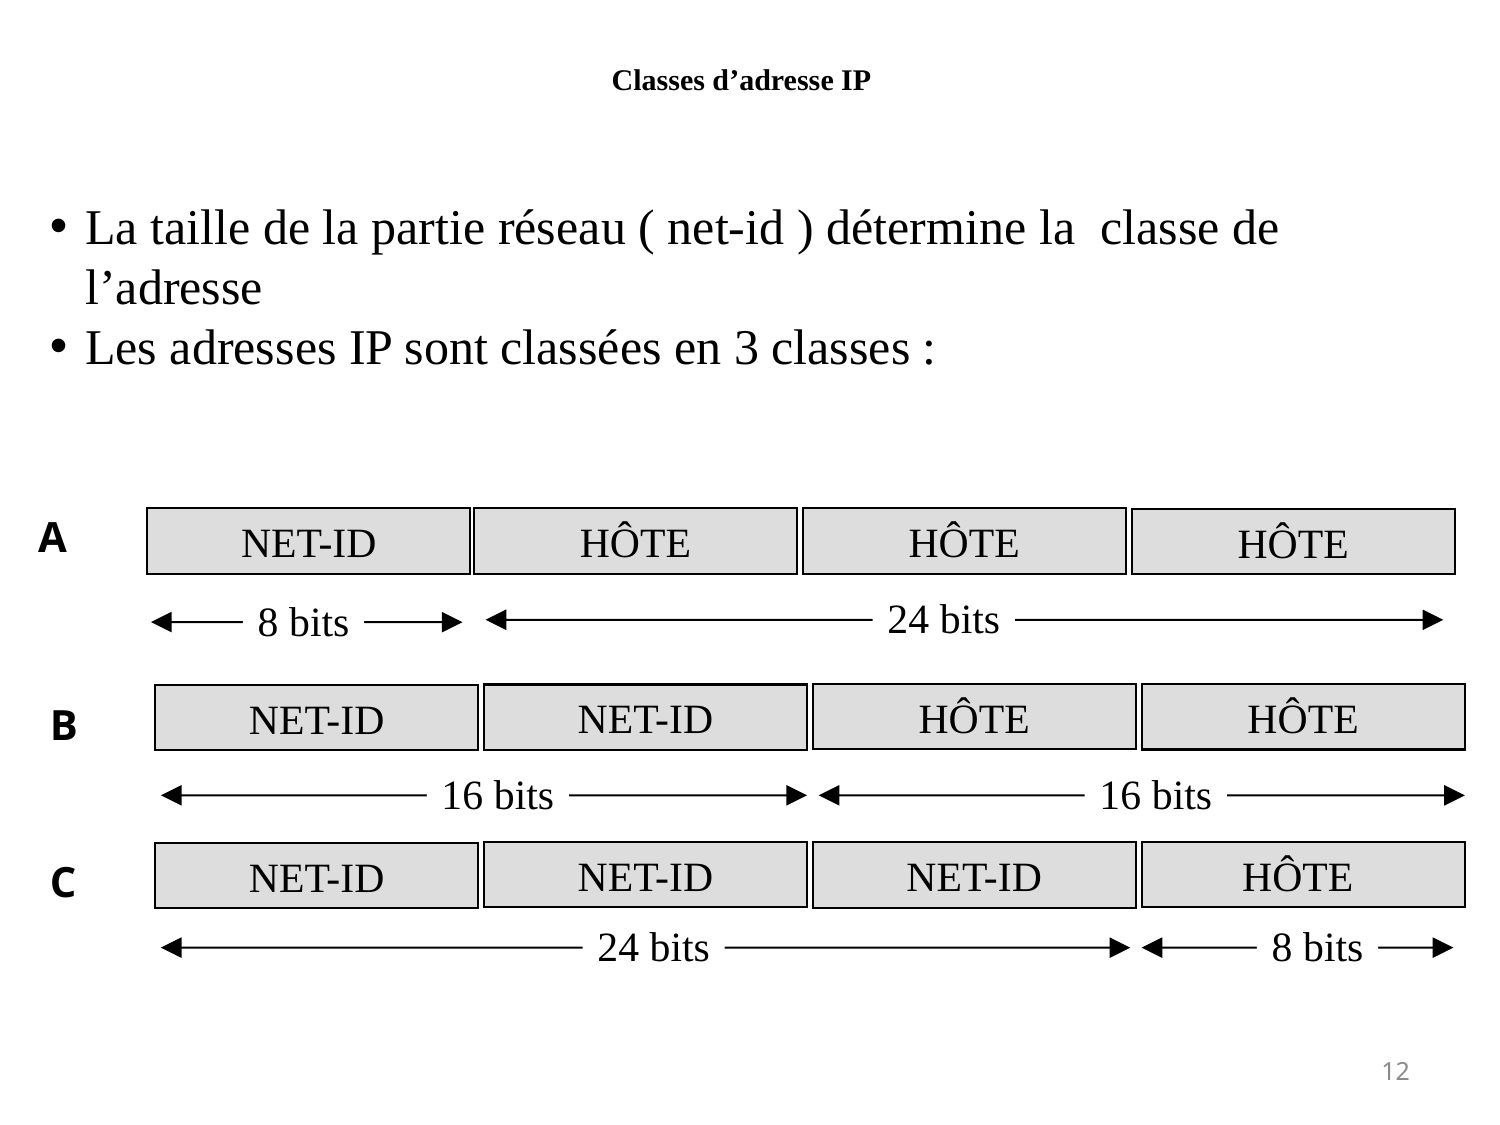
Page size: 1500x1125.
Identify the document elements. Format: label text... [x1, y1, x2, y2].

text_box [150, 586, 463, 653]
text_box NET-ID [484, 684, 807, 750]
text_box NET-ID [155, 842, 479, 909]
text_box HÔTE [473, 508, 798, 574]
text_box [818, 759, 1466, 826]
text_box NET-ID [812, 842, 1136, 908]
text_box NET-ID [155, 684, 479, 751]
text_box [160, 759, 808, 826]
slide_number 12 [1074, 1042, 1425, 1103]
text_box HÔTE [1141, 842, 1465, 908]
text_box HÔTE [812, 683, 1136, 750]
text_box HÔTE [1141, 684, 1465, 750]
text_box C [35, 848, 129, 914]
text_box HÔTE [1131, 508, 1455, 574]
text_box A [23, 503, 118, 569]
text_box NET-ID [147, 508, 471, 574]
title Classes d’adresse IP [74, 44, 1426, 106]
text_box B [35, 691, 129, 757]
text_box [160, 912, 1131, 978]
text_box HÔTE [802, 508, 1126, 574]
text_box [485, 584, 1444, 650]
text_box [1141, 912, 1454, 978]
text_box La taille de la partie réseau ( net-id ) détermine la classe de l’adresse Les adresses IP sont classées en 3 classes : [35, 187, 1424, 383]
text_box NET-ID [484, 841, 807, 907]
